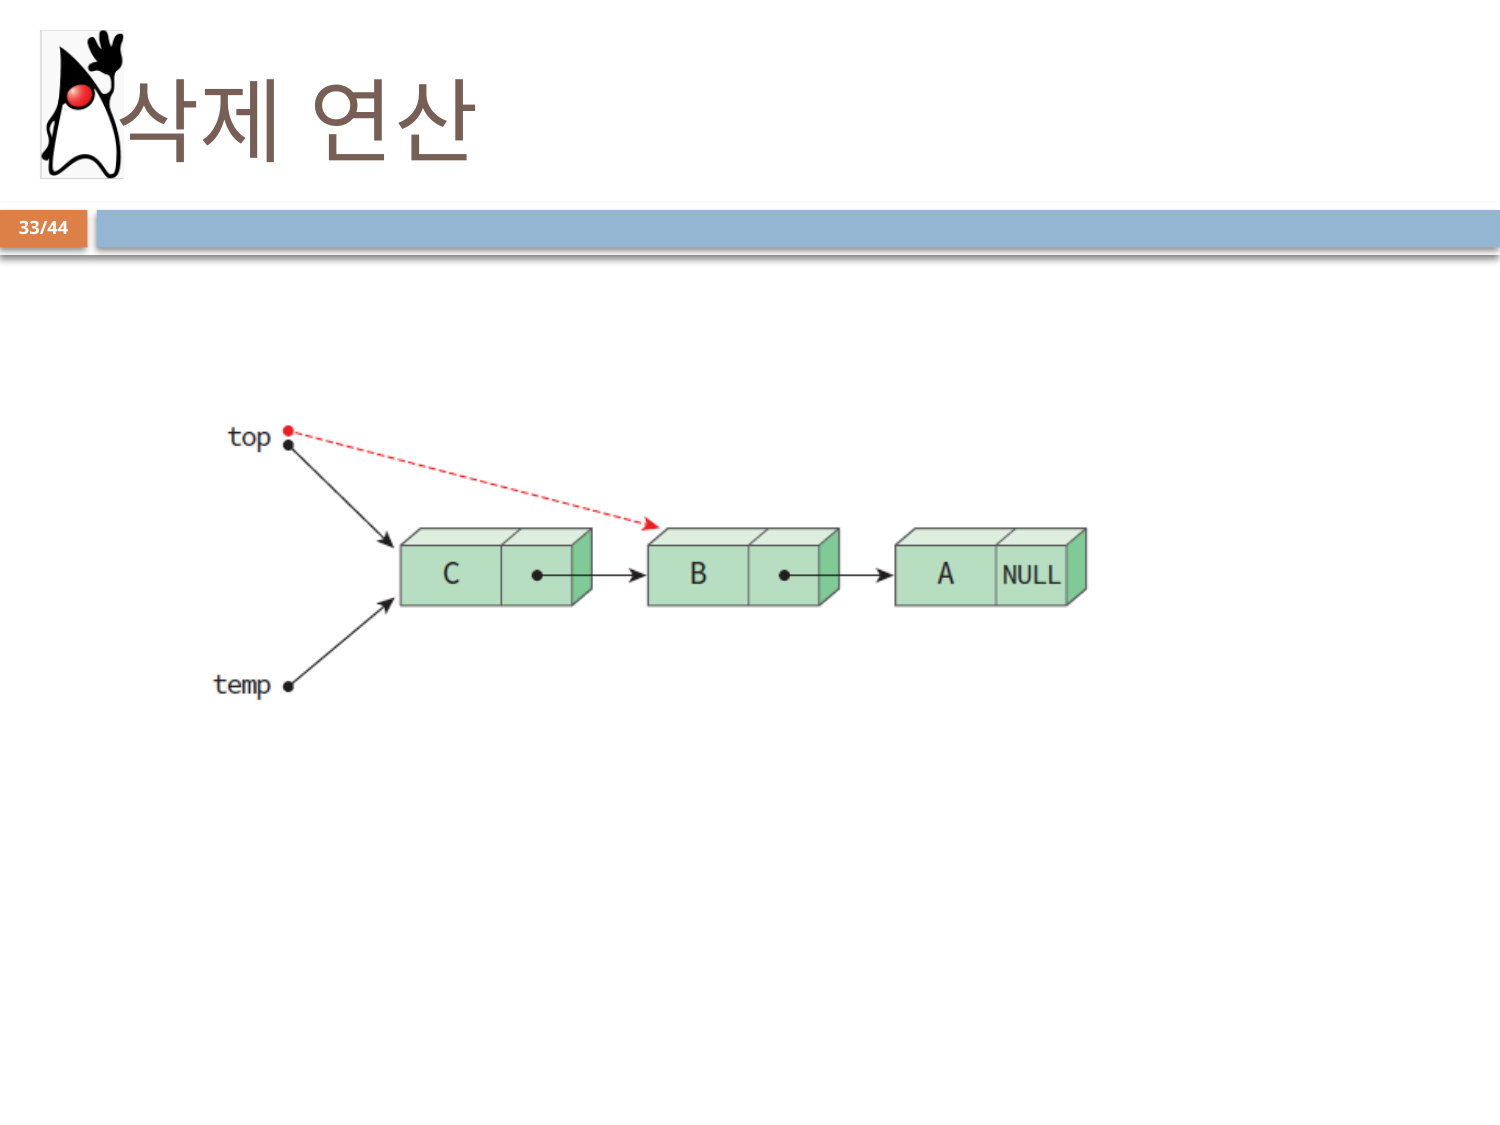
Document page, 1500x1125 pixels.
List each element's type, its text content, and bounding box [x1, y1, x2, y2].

slide_number 33/44 [0, 208, 88, 249]
picture [173, 384, 1184, 719]
picture [39, 30, 124, 179]
title 삭제 연산 [100, 37, 1438, 200]
